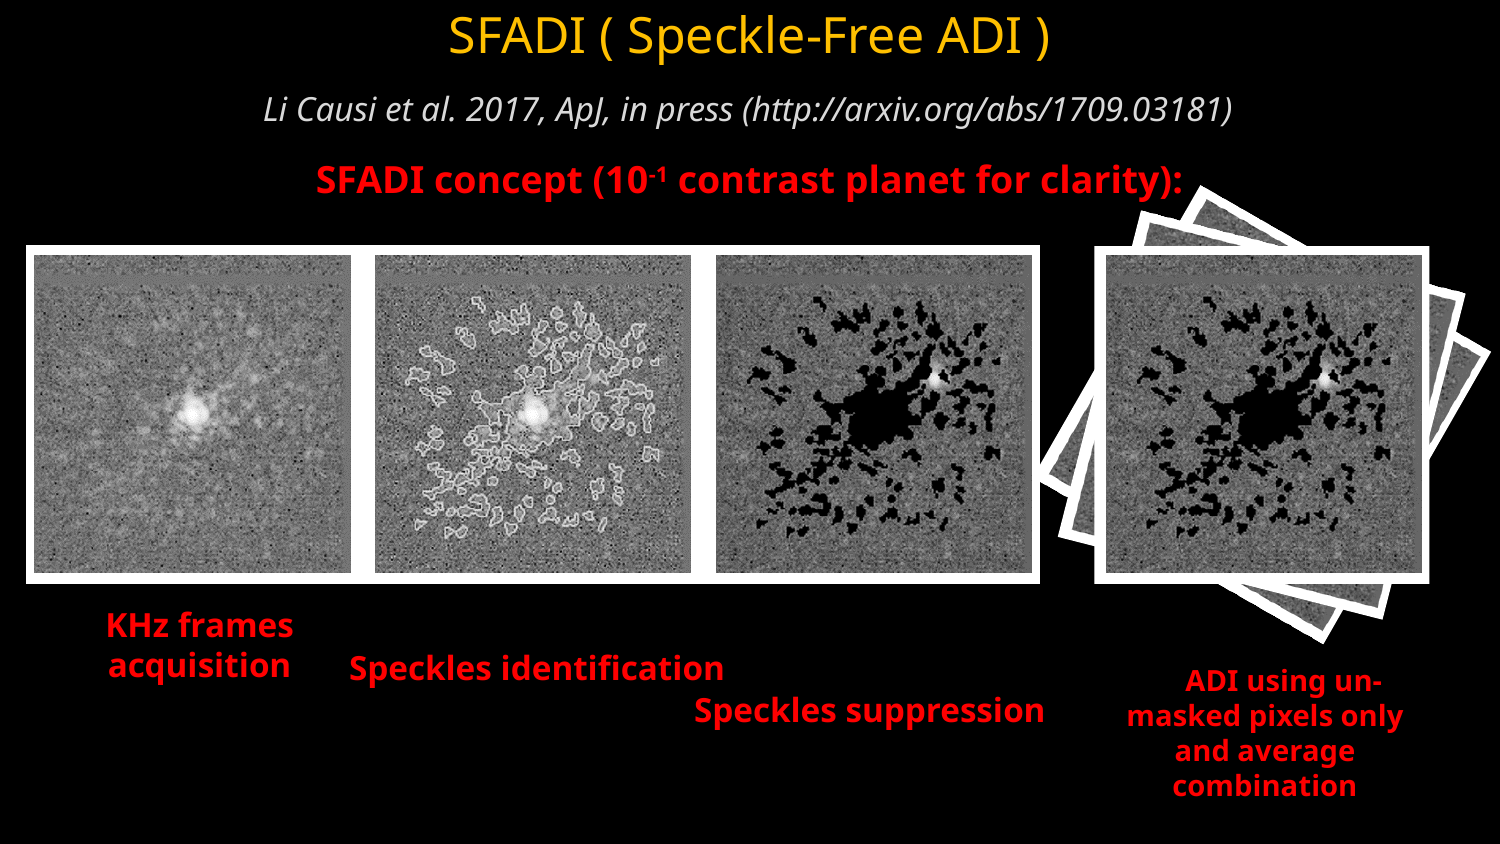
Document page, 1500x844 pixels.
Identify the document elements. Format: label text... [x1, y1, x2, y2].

text_box Speckles identification [337, 641, 737, 693]
text_box Li Causi et al. 2017, ApJ, in press (http://arxiv.org/abs/1709.03181) [248, 81, 1249, 136]
picture [1132, 185, 1303, 245]
text_box SFADI ( Speckle-Free ADI ) [433, 0, 1066, 72]
text_box Speckles suppression [682, 684, 1058, 736]
picture [1430, 284, 1492, 459]
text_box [1093, 245, 1430, 584]
text_box D: ADI using un-masked pixels only and average combination [1094, 656, 1436, 808]
picture [26, 245, 1093, 584]
text_box SFADI concept (10-1 contrast planet for clarity): [304, 150, 1195, 207]
picture [1219, 584, 1392, 644]
text_box KHz frames acquisition [21, 598, 379, 691]
